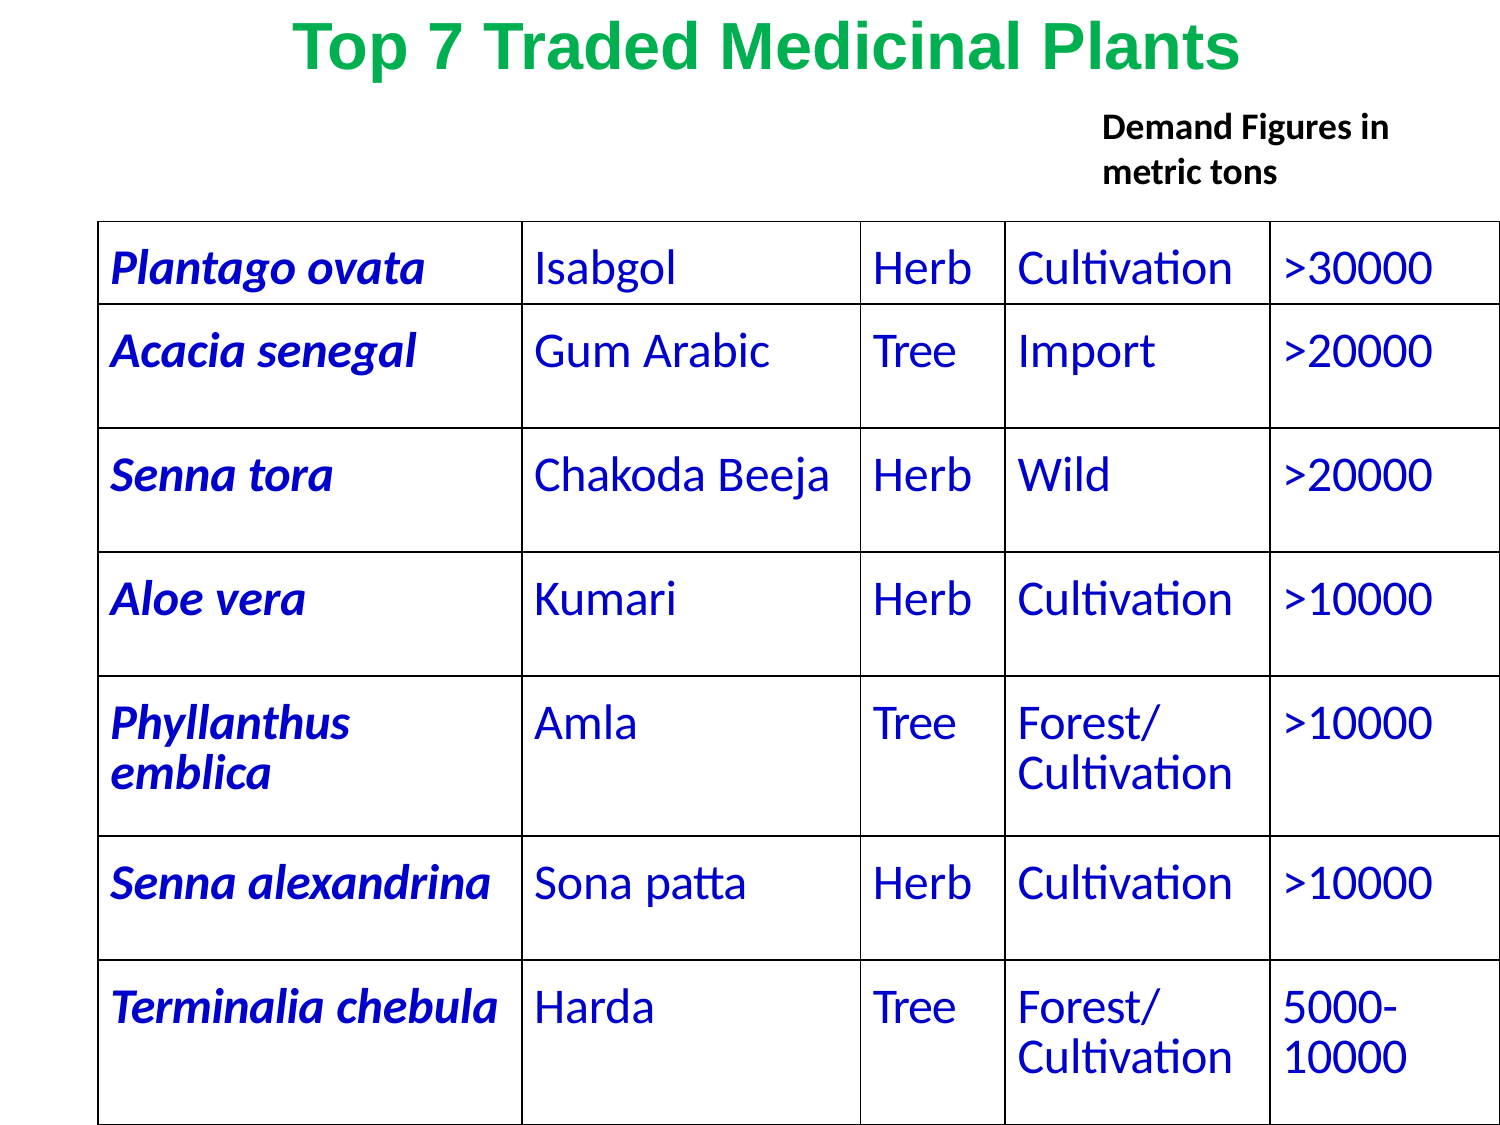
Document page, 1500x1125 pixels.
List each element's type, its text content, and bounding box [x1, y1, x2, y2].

table_cell Sona patta [523, 837, 860, 959]
table_cell Tree [861, 305, 1004, 427]
table_cell Senna alexandrina [99, 837, 521, 959]
table_cell Forest/ Cultivation [1006, 677, 1269, 835]
table_header >30000 [1271, 222, 1499, 303]
table_cell >20000 [1271, 305, 1499, 427]
title Top 7 Traded Medicinal Plants [275, 0, 1258, 137]
table_cell Import [1006, 305, 1269, 427]
table_header Isabgol [523, 222, 860, 303]
table_cell Acacia senegal [99, 305, 521, 427]
table_cell Herb [861, 837, 1004, 959]
table_cell Amla [523, 677, 860, 835]
table_cell Forest/ Cultivation [1006, 961, 1269, 1124]
table_cell >10000 [1271, 837, 1499, 959]
table_cell Kumari [523, 553, 860, 675]
table_cell Herb [861, 553, 1004, 675]
table_cell Tree [861, 677, 1004, 835]
table_cell >20000 [1271, 429, 1499, 551]
table_cell Phyllanthus emblica [99, 677, 521, 835]
table_cell Terminalia chebula [99, 961, 521, 1124]
table_header Plantago ovata [99, 222, 521, 303]
table_cell 5000- 10000 [1271, 961, 1499, 1124]
table_cell >10000 [1271, 677, 1499, 835]
table_cell Chakoda Beeja [523, 429, 860, 551]
table_cell Herb [861, 429, 1004, 551]
table_cell Cultivation [1006, 837, 1269, 959]
table_header Herb [861, 222, 1004, 303]
table_cell Tree [861, 961, 1004, 1124]
table_header Cultivation [1006, 222, 1269, 303]
text_box Demand Figures in metric tons [1099, 99, 1459, 192]
table_cell Wild [1006, 429, 1269, 551]
table_cell Gum Arabic [523, 305, 860, 427]
table_cell Aloe vera [99, 553, 521, 675]
table_cell Cultivation [1006, 553, 1269, 675]
table_cell Senna tora [99, 429, 521, 551]
table_cell >10000 [1271, 553, 1499, 675]
table_cell Harda [523, 961, 860, 1124]
